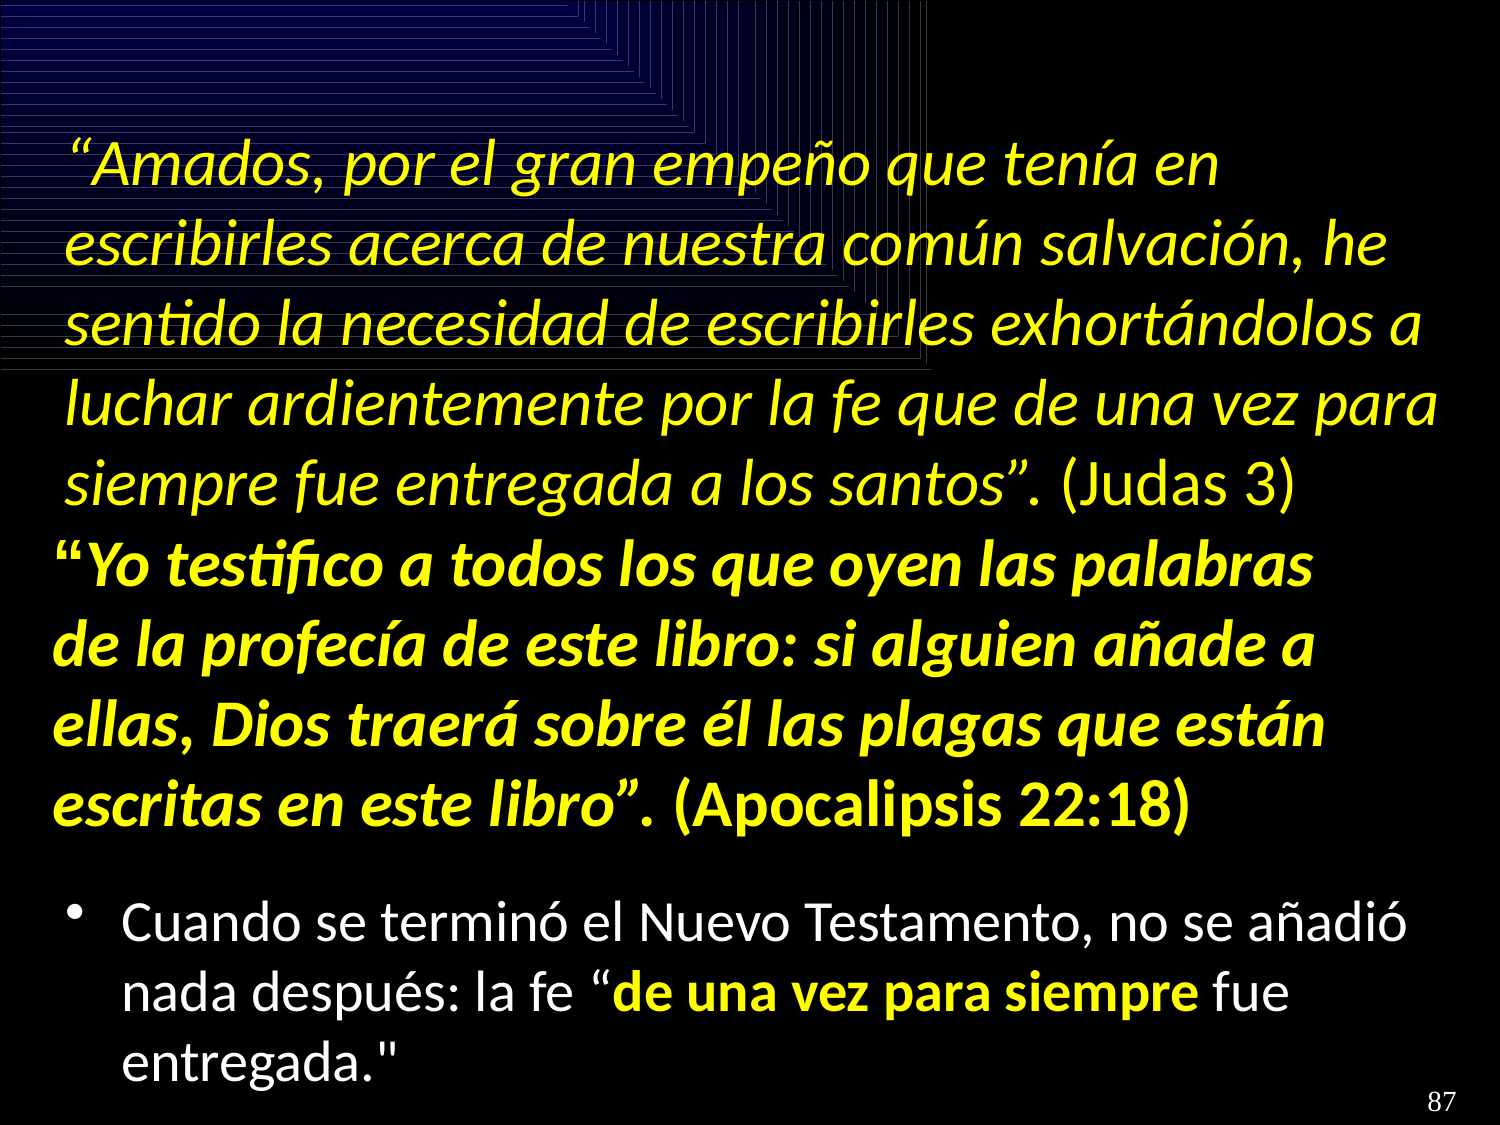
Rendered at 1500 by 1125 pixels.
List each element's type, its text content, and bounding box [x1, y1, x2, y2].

list Cuando se terminó el Nuevo Testamento, no se añadió nada después: la fe “de una vez para siempre fue entregada." [50, 875, 1500, 1125]
slide_number 87 [1412, 1074, 1500, 1125]
text_box “Yo testifico a todos los que oyen las palabras de la profecía de este libro: si alguien añade a ellas, Dios traerá sobre él las plagas que están escritas en este libro”. (Apocalipsis 22:18) [37, 512, 1413, 847]
title “Amados, por el gran empeño que tenía en escribirles acerca de nuestra común salvación, he sentido la necesidad de escribirles exhortándolos a luchar ardientemente por la fe que de una vez para siempre fue entregada a los santos”. (Judas 3) [49, 262, 1463, 375]
